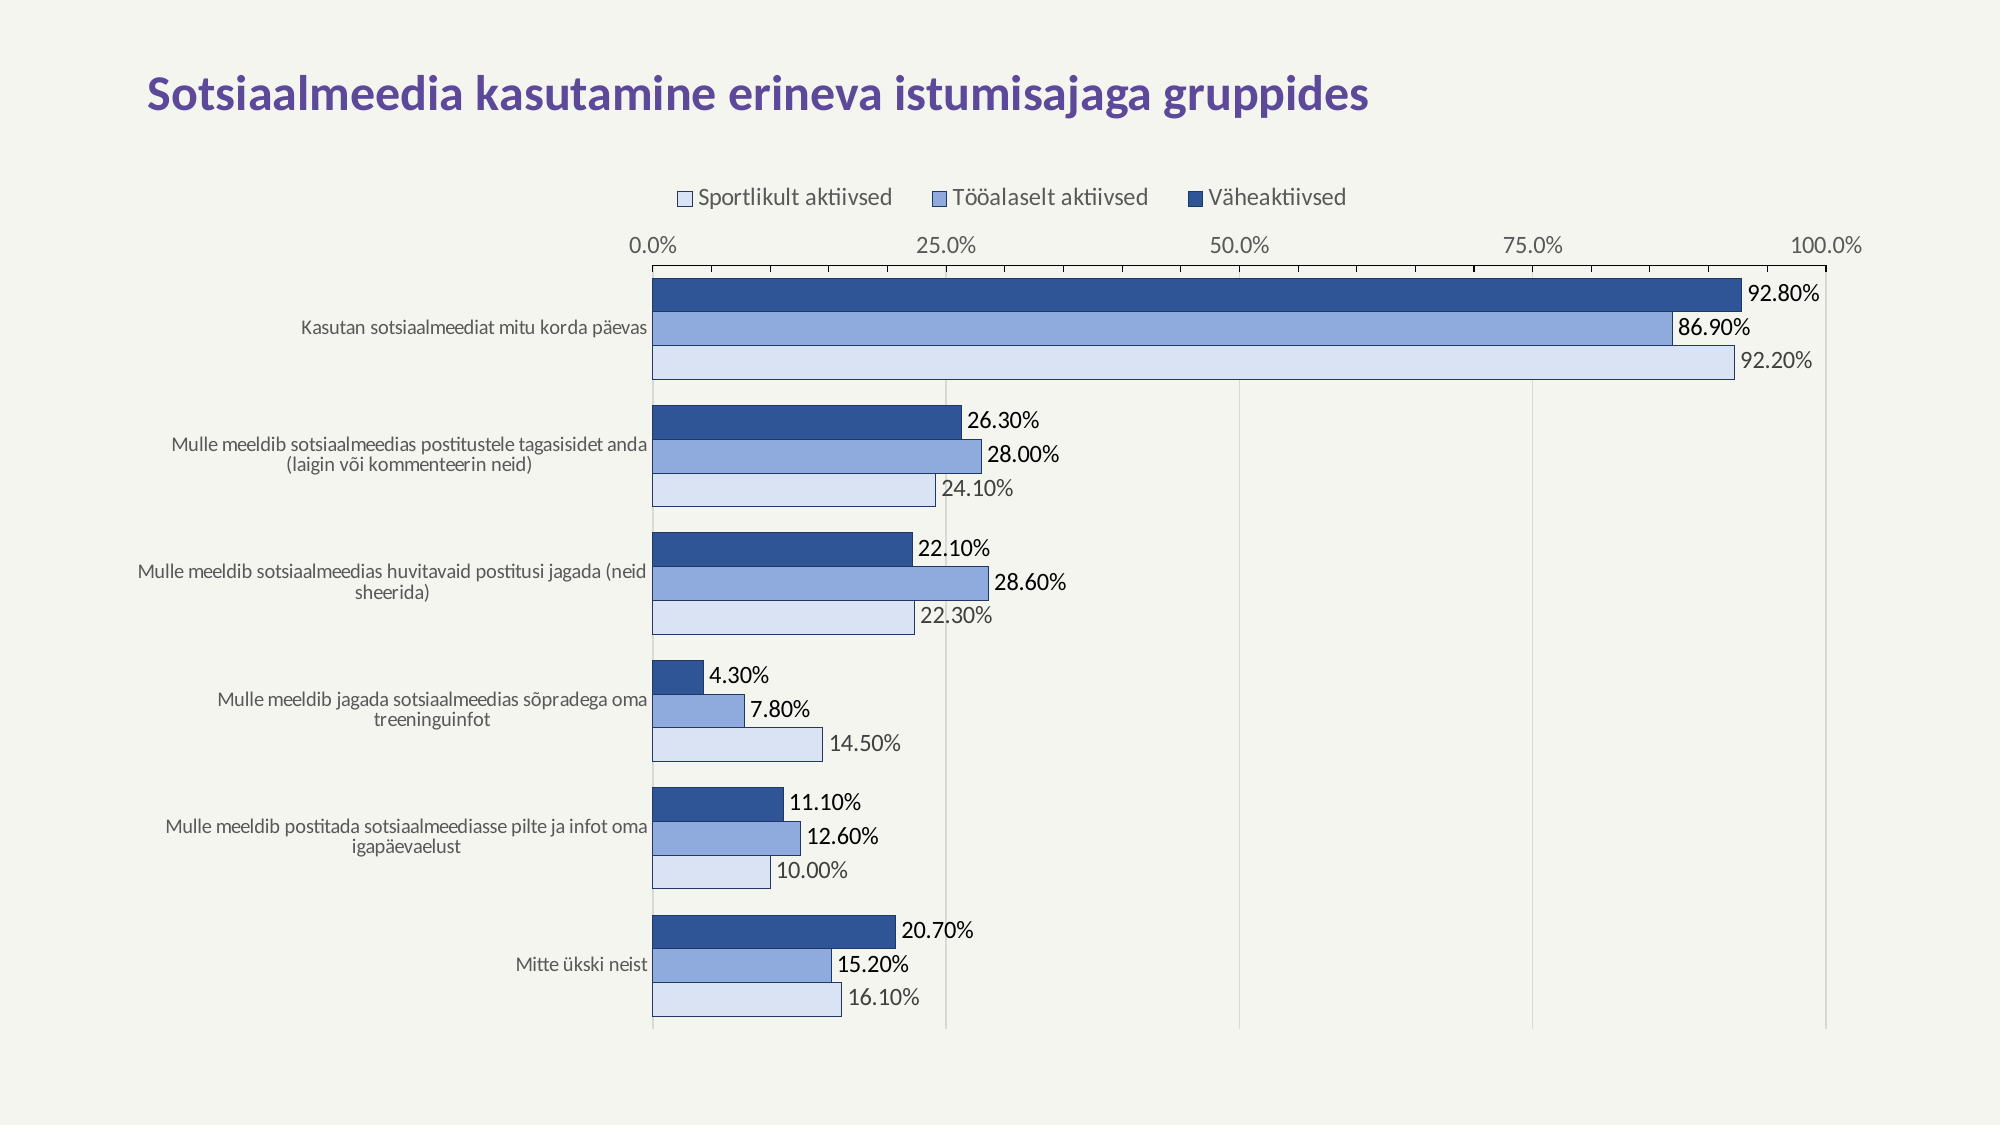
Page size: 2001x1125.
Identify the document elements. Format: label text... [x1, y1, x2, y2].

chart [137, 172, 1863, 1044]
title Sotsiaalmeedia kasutamine erineva istumisajaga gruppides [132, 59, 1858, 112]
